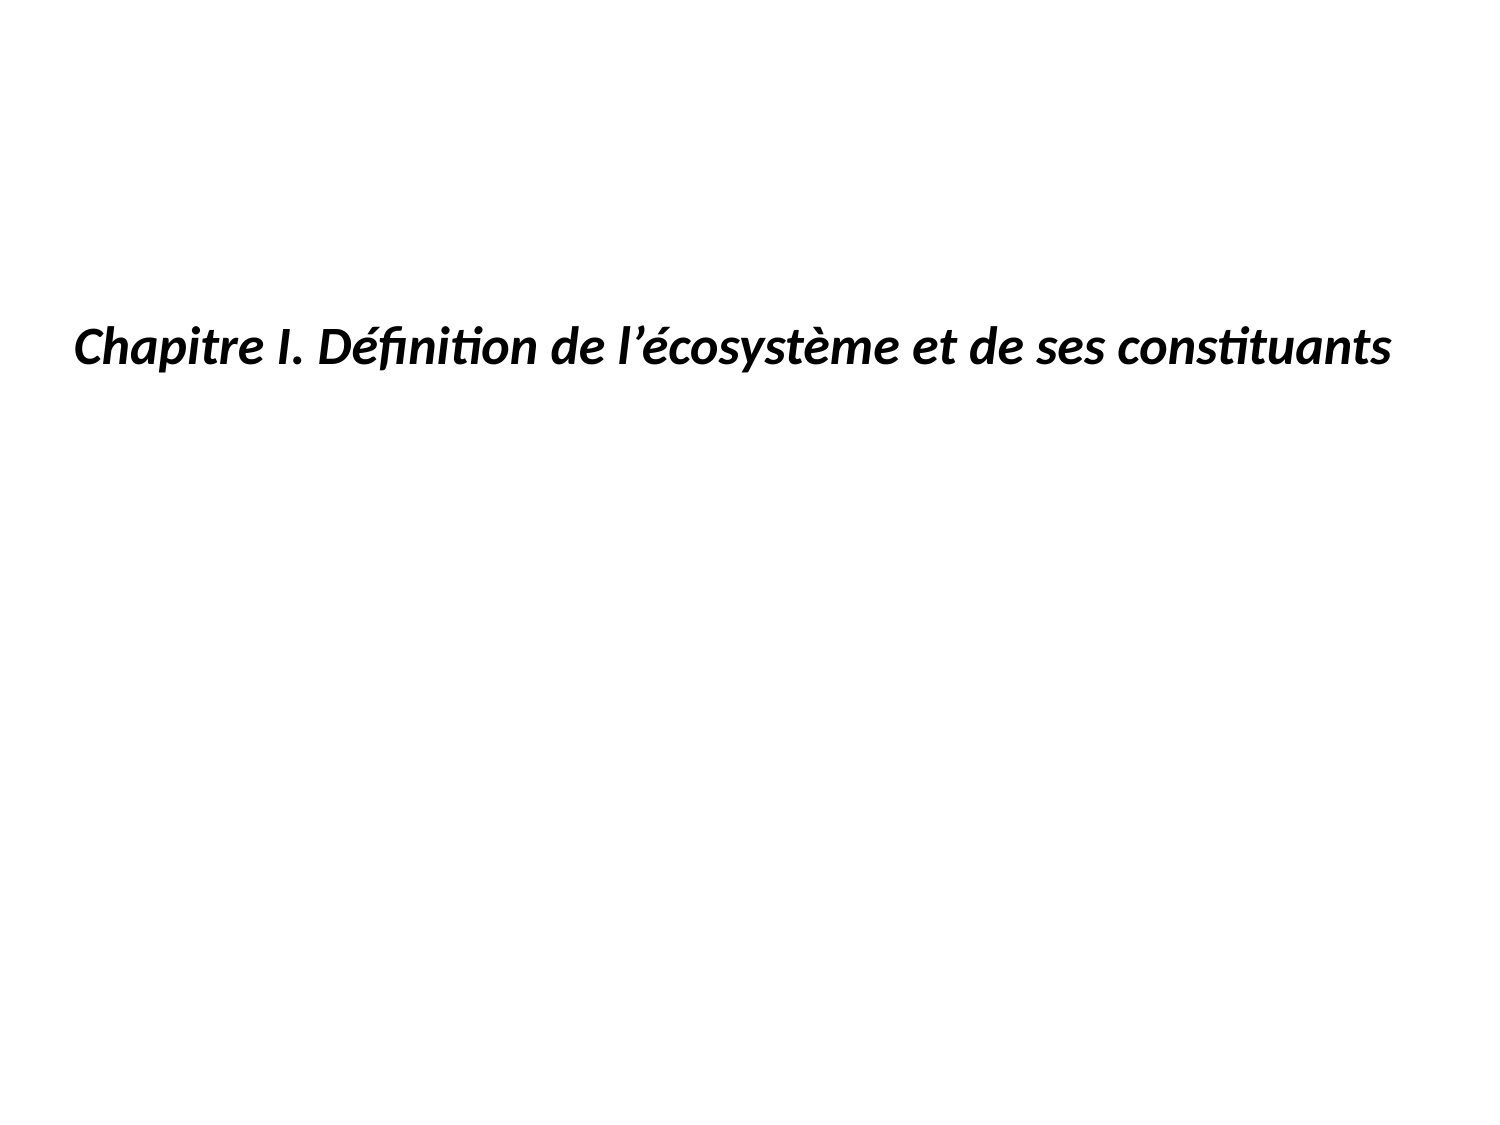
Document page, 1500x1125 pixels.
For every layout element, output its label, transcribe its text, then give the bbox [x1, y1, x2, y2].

title Chapitre I. Définition de l’écosystème et de ses constituants [58, 281, 1409, 469]
